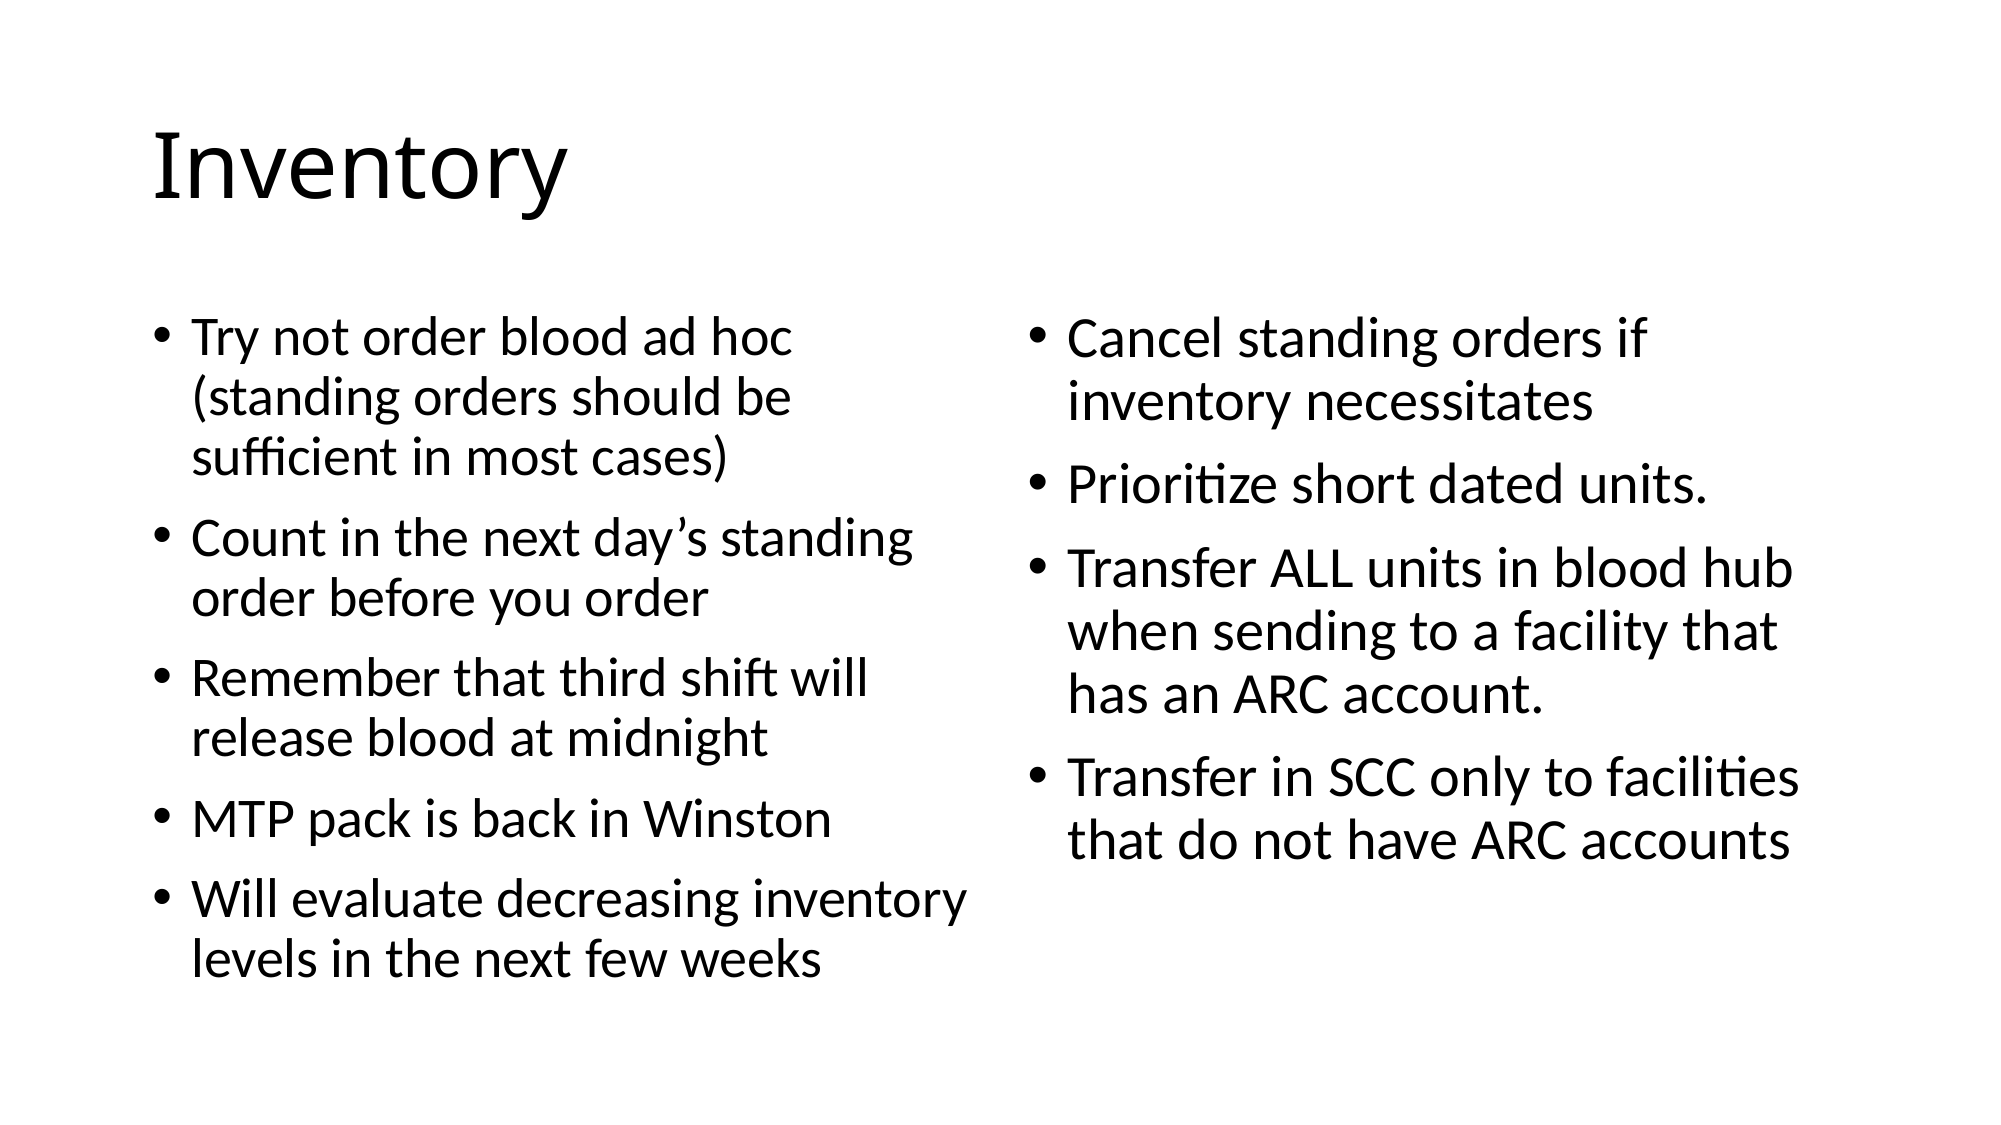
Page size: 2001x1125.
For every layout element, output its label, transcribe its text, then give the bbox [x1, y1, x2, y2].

list Cancel standing orders if inventory necessitates Prioritize short dated units. Transfer ALL units in blood hub when sending to a facility that has an ARC account. Transfer in SCC only to facilities that do not have ARC accounts [1012, 299, 1863, 1014]
list Try not order blood ad hoc (standing orders should be sufficient in most cases) Count in the next day’s standing order before you order Remember that third shift will release blood at midnight MTP pack is back in Winston Will evaluate decreasing inventory levels in the next few weeks [137, 299, 988, 1014]
title Inventory [137, 59, 1863, 278]
